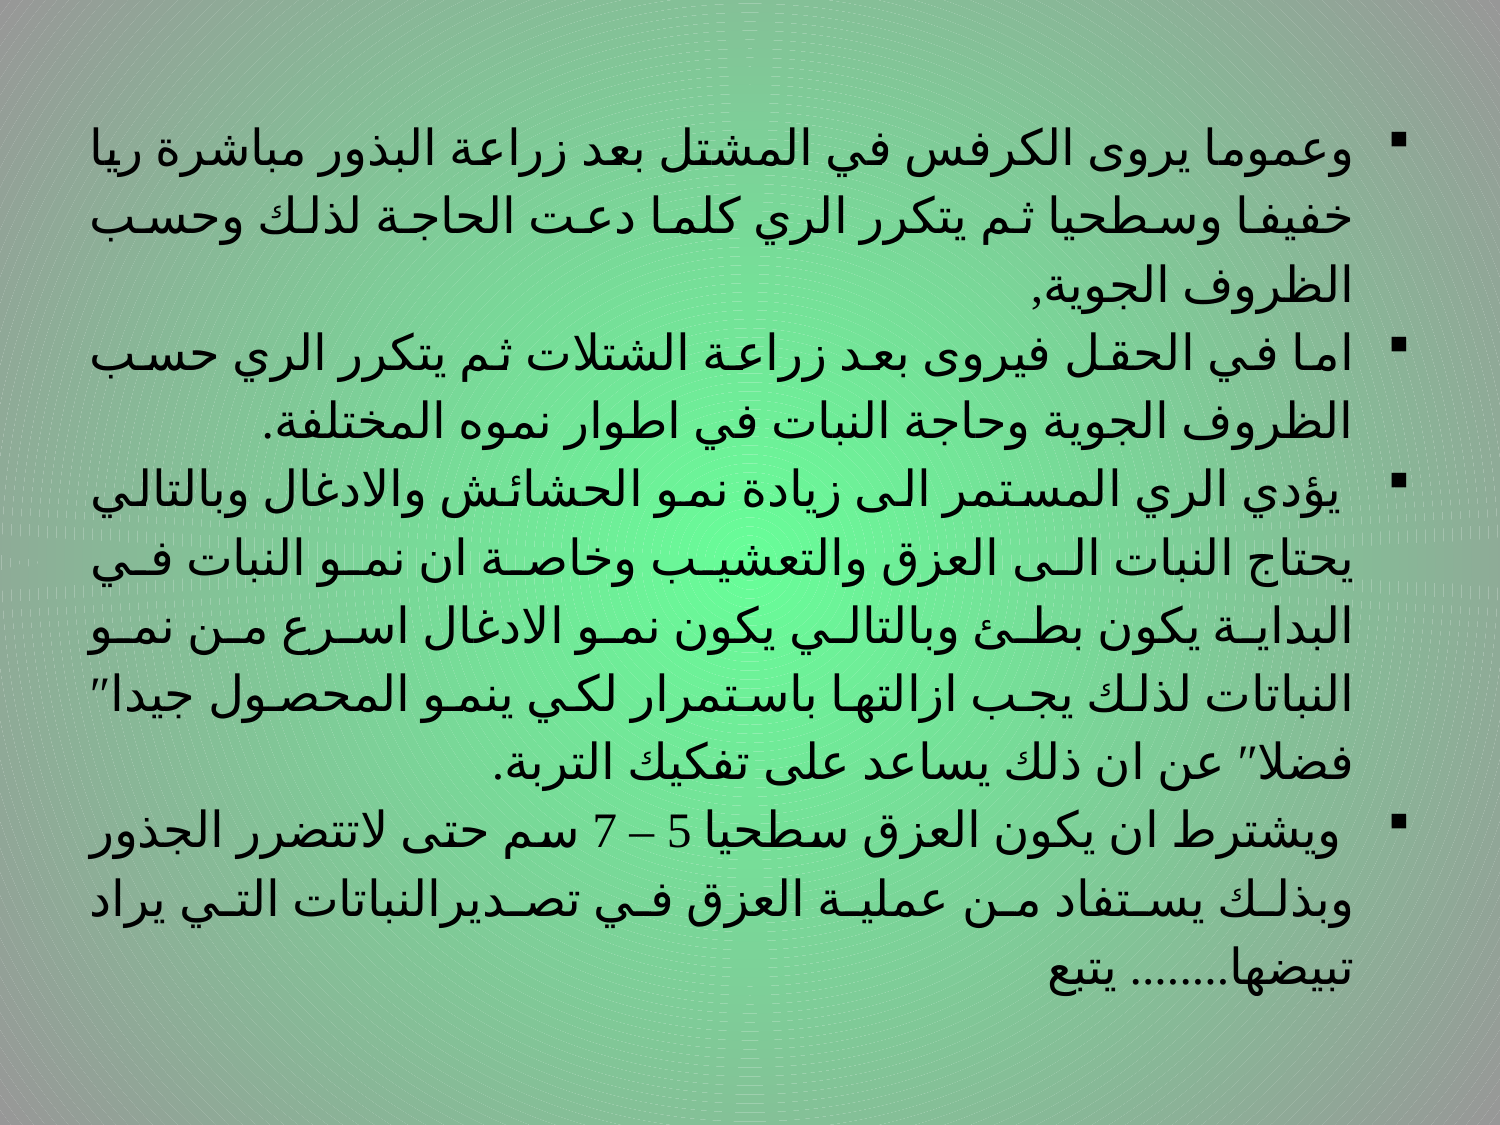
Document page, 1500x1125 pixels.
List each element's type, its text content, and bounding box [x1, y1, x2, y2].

list وعموما يروى الكرفس في المشتل بعد زراعة البذور مباشرة ريا خفيفا وسطحيا ثم يتكرر الري كلما دعت الحاجة لذلك وحسب الظروف الجوية, اما في الحقل فيروى بعد زراعة الشتلات ثم يتكرر الري حسب الظروف الجوية وحاجة النبات في اطوار نموه المختلفة. يؤدي الري المستمر الى زيادة نمو الحشائش والادغال وبالتالي يحتاج النبات الى العزق والتعشيب وخاصة ان نمو النبات في البداية يكون بطئ وبالتالي يكون نمو الادغال اسرع من نمو النباتات لذلك يجب ازالتها باستمرار لكي ينمو المحصول جيدا″ فضلا″ عن ان ذلك يساعد على تفكيك التربة. ويشترط ان يكون العزق سطحيا 5 – 7 سم حتى لاتتضرر الجذور وبذلك يستفاد من عملية العزق في تصديرالنباتات التي يراد تبيضها........ يتبع [75, 99, 1425, 1005]
